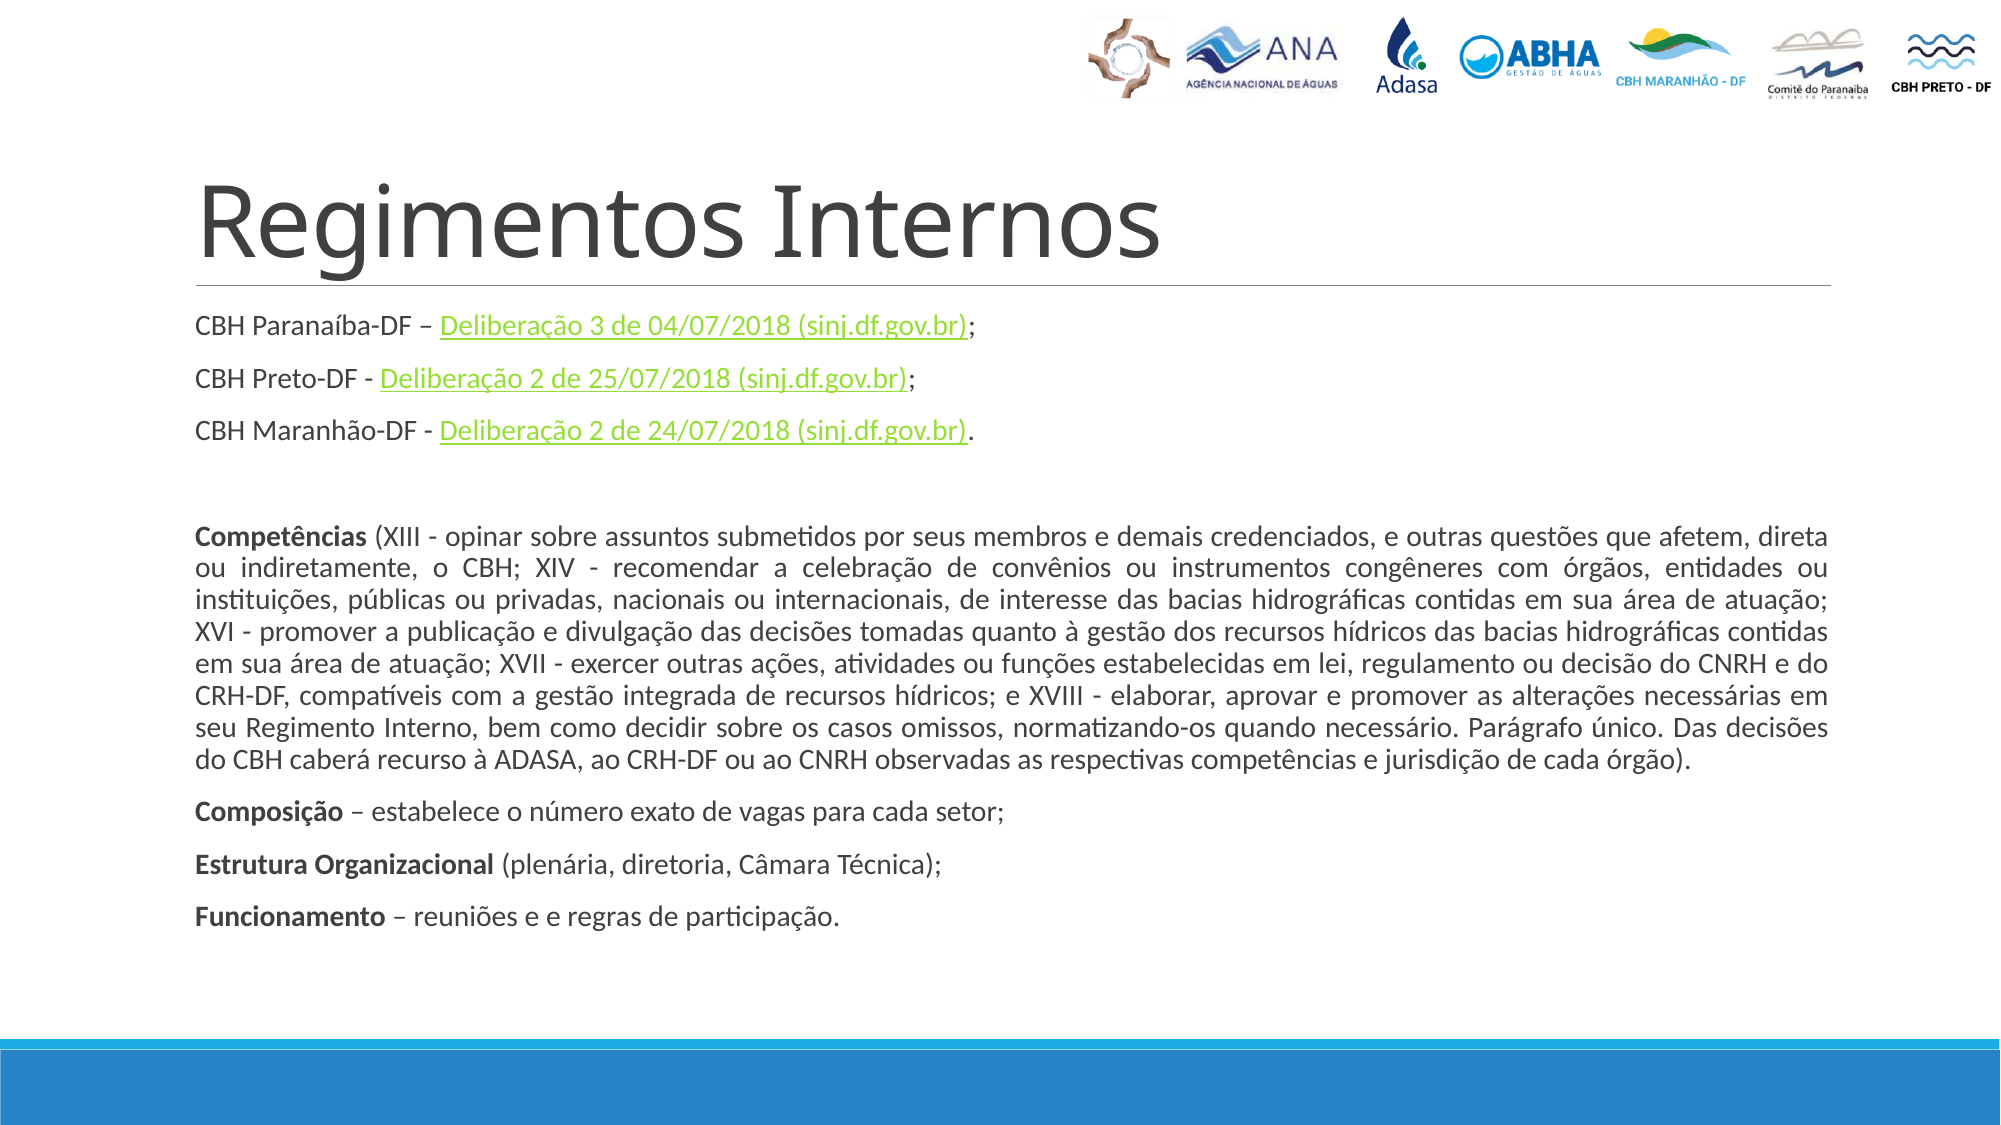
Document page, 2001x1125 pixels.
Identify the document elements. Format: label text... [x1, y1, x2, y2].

picture [1073, 12, 2000, 113]
list CBH Paranaíba-DF – Deliberação 3 de 04/07/2018 (sinj.df.gov.br); CBH Preto-DF - Deliberação 2 de 25/07/2018 (sinj.df.gov.br); CBH Maranhão-DF - Deliberação 2 de 24/07/2018 (sinj.df.gov.br). Competências (XIII - opinar sobre assuntos submetidos por seus membros e demais credenciados, e outras questões que afetem, direta ou indiretamente, o CBH; XIV - recomendar a celebração de convênios ou instrumentos congêneres com órgãos, entidades ou instituições, públicas ou privadas, nacionais ou internacionais, de interesse das bacias hidrográficas contidas em sua área de atuação; XVI - promover a publicação e divulgação das decisões tomadas quanto à gestão dos recursos hídricos das bacias hidrográficas contidas em sua área de atuação; XVII - exercer outras ações, atividades ou funções estabelecidas em lei, regulamento ou decisão do CNRH e do CRH-DF, compatíveis com a gestão integrada de recursos hídricos; e XVIII - elaborar, aprovar e promover as alterações necessárias em seu Regimento Interno, bem como decidir sobre os casos omissos, normatizando-os quando necessário. Parágrafo único. Das decisões do CBH caberá recurso à ADASA, ao CRH-DF ou ao CNRH observadas as respectivas competências e jurisdição de cada órgão). Composição – estabelece o número exato de vagas para cada setor; Estrutura Organizacional (plenária, diretoria, Câmara Técnica); Funcionamento – reuniões e e regras de participação. [180, 302, 1830, 963]
title Regimentos Internos [180, 47, 1830, 285]
